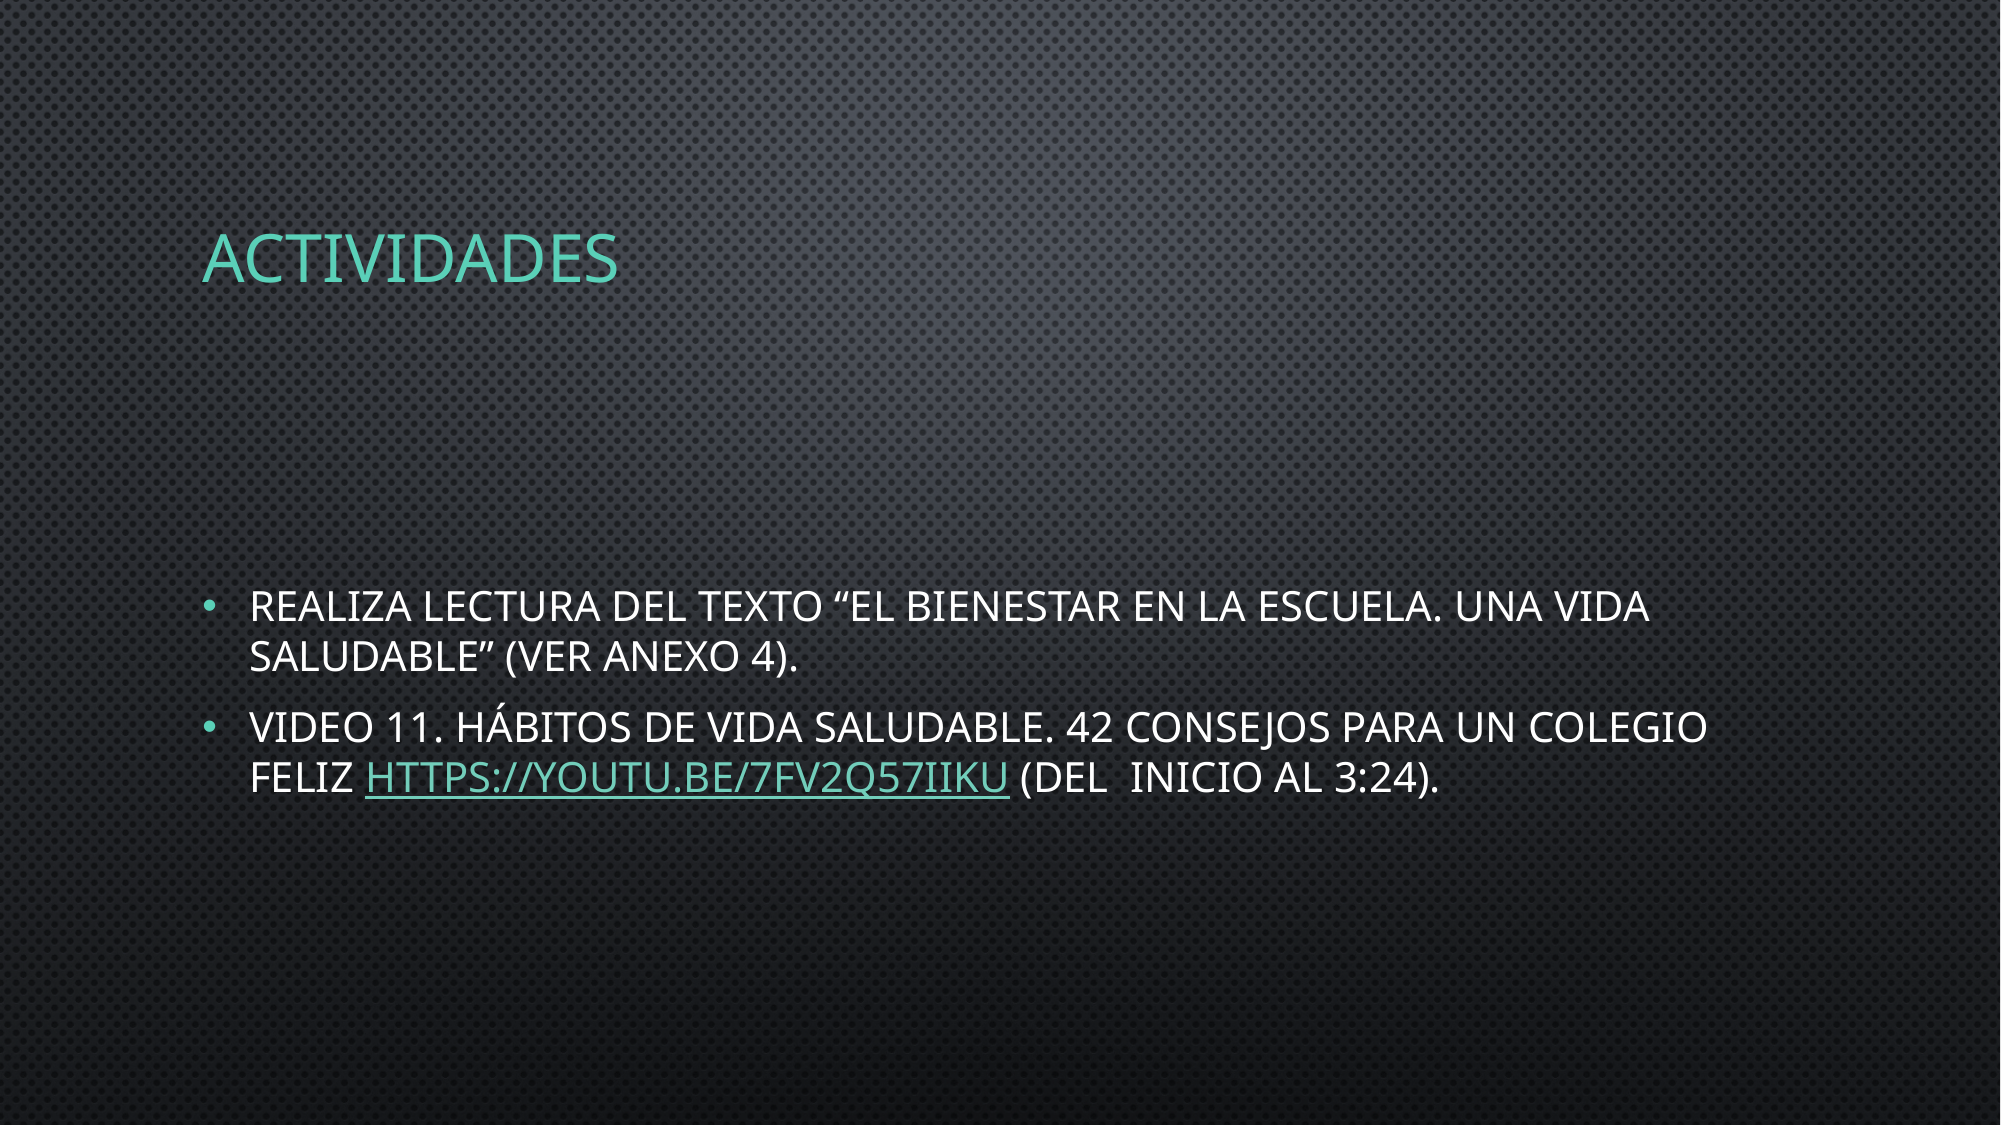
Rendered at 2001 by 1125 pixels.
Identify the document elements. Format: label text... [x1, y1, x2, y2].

title Actividades [187, 99, 1813, 413]
list Realiza lectura del texto “El bienestar en la escuela. Una vida saludable” (ver Anexo 4). Video 11. Hábitos de vida saludable. 42 consejos para un colegio feliz https://youtu.be/7FV2Q57iiKU (del inicio al 3:24). [187, 437, 1813, 950]
